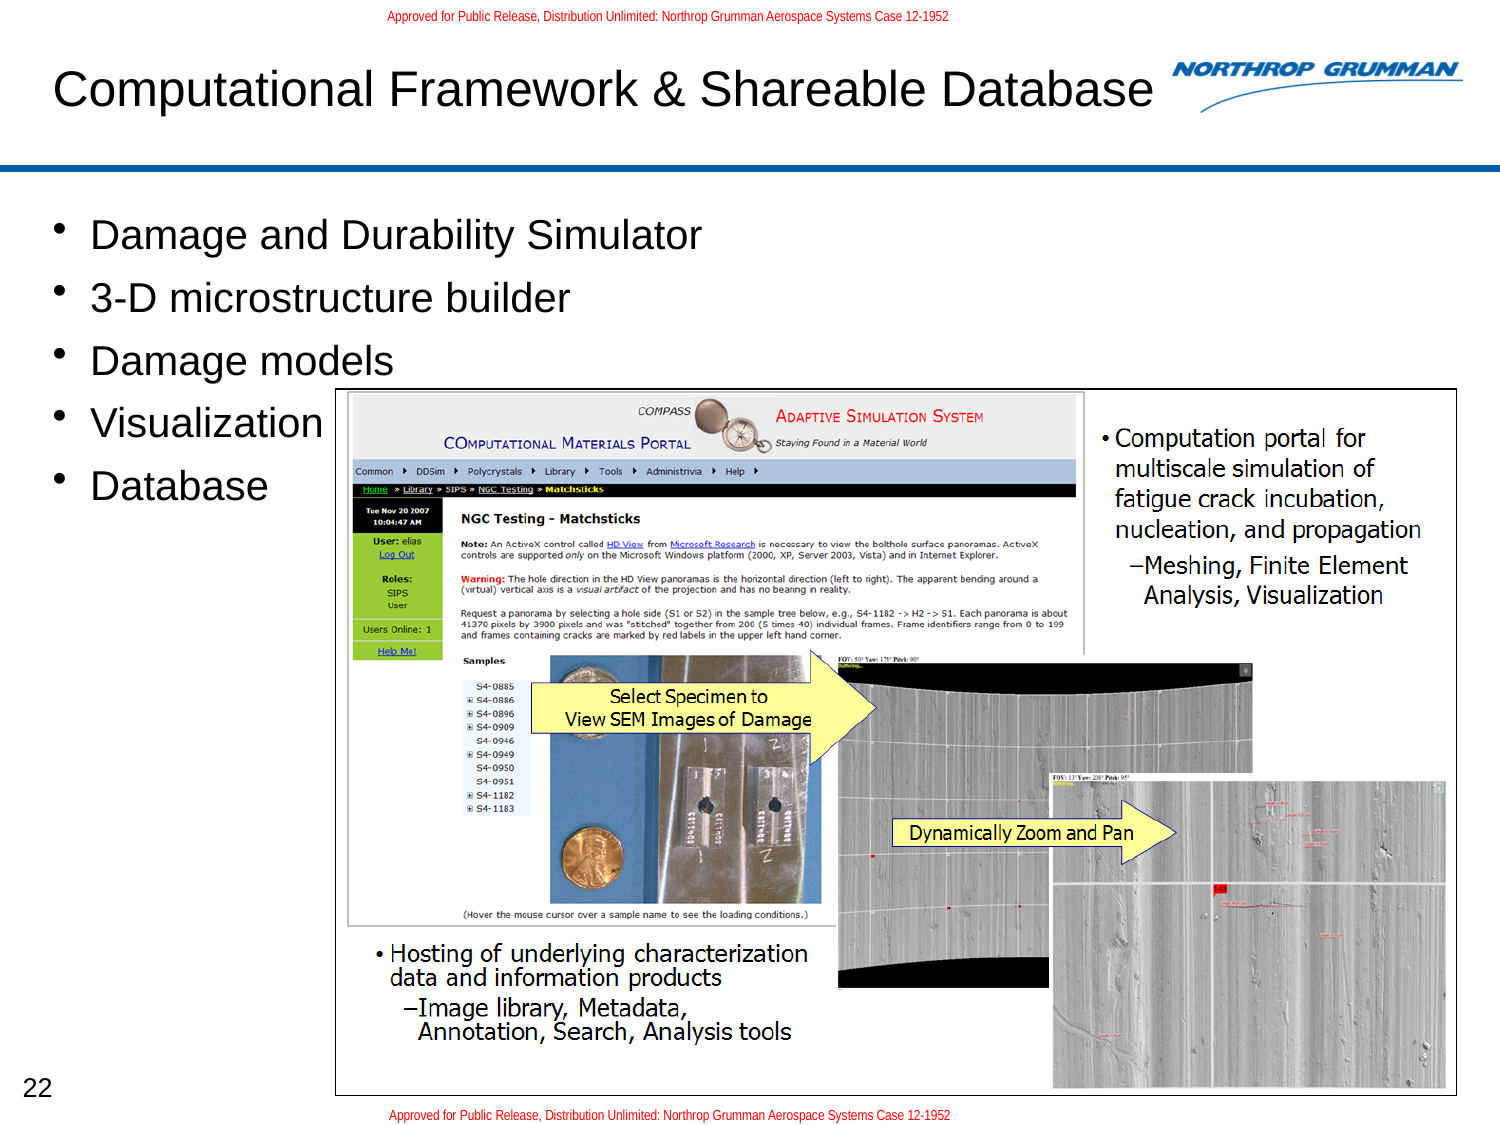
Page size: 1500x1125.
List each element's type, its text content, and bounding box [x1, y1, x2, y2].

picture [1213, 62, 1463, 113]
title Computational Framework & Shareable Database [37, 50, 1213, 121]
picture [335, 389, 1457, 1095]
slide_number 22 [4, 1062, 71, 1112]
list Damage and Durability Simulator 3-D microstructure builder Damage models Visualization Database [37, 200, 1466, 524]
